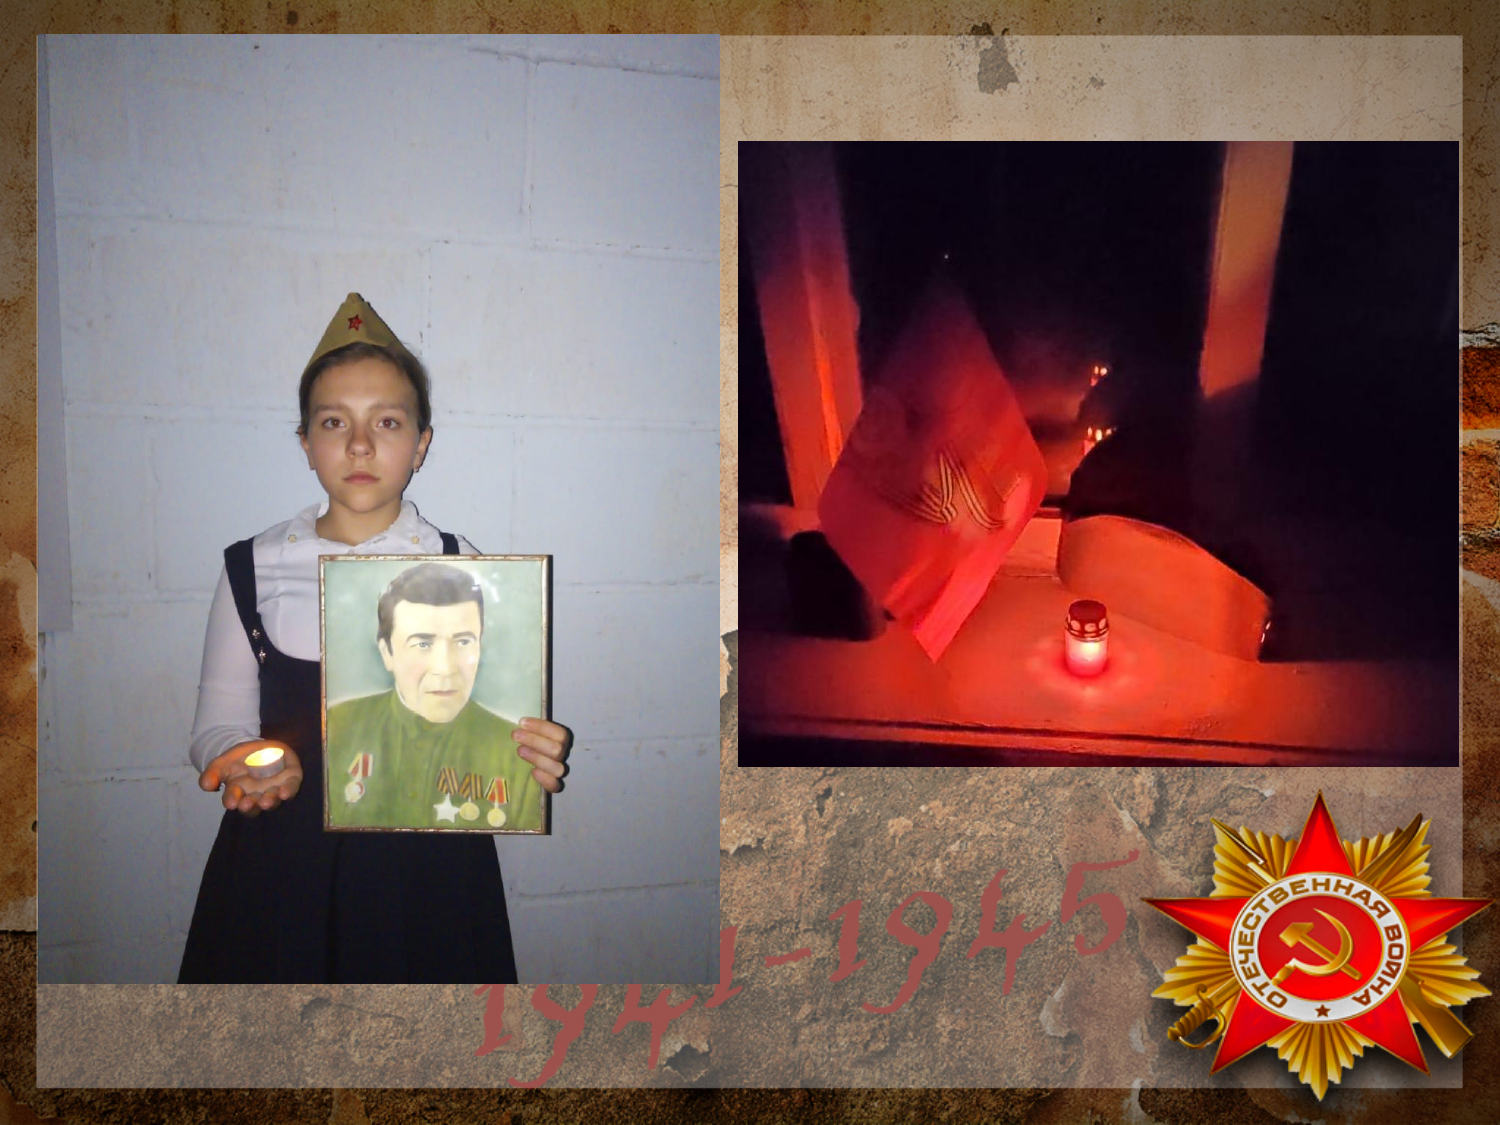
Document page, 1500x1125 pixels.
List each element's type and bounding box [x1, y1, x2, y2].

picture [0, 0, 1500, 1125]
list [738, 141, 1459, 767]
